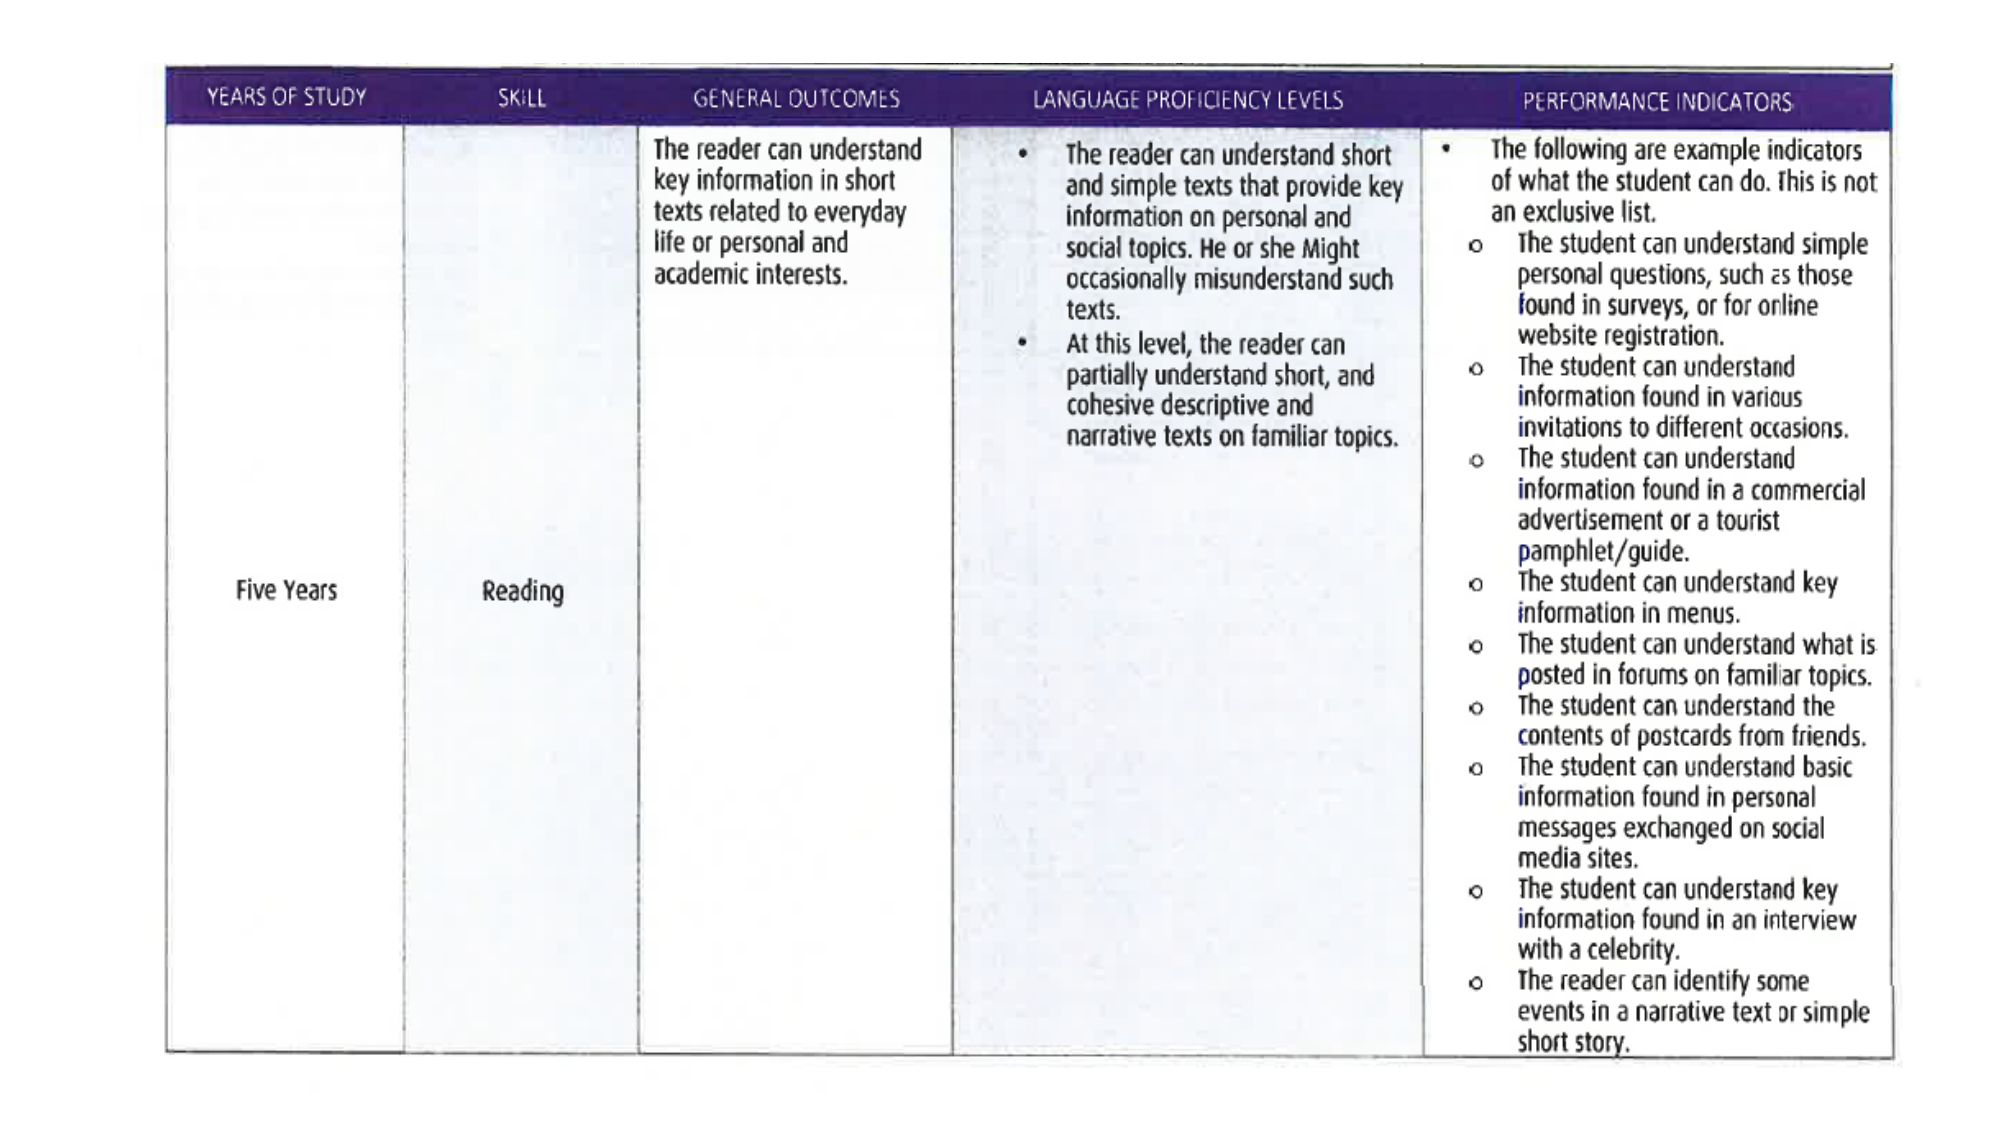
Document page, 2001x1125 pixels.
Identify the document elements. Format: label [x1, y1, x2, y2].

list [137, 63, 1924, 1095]
